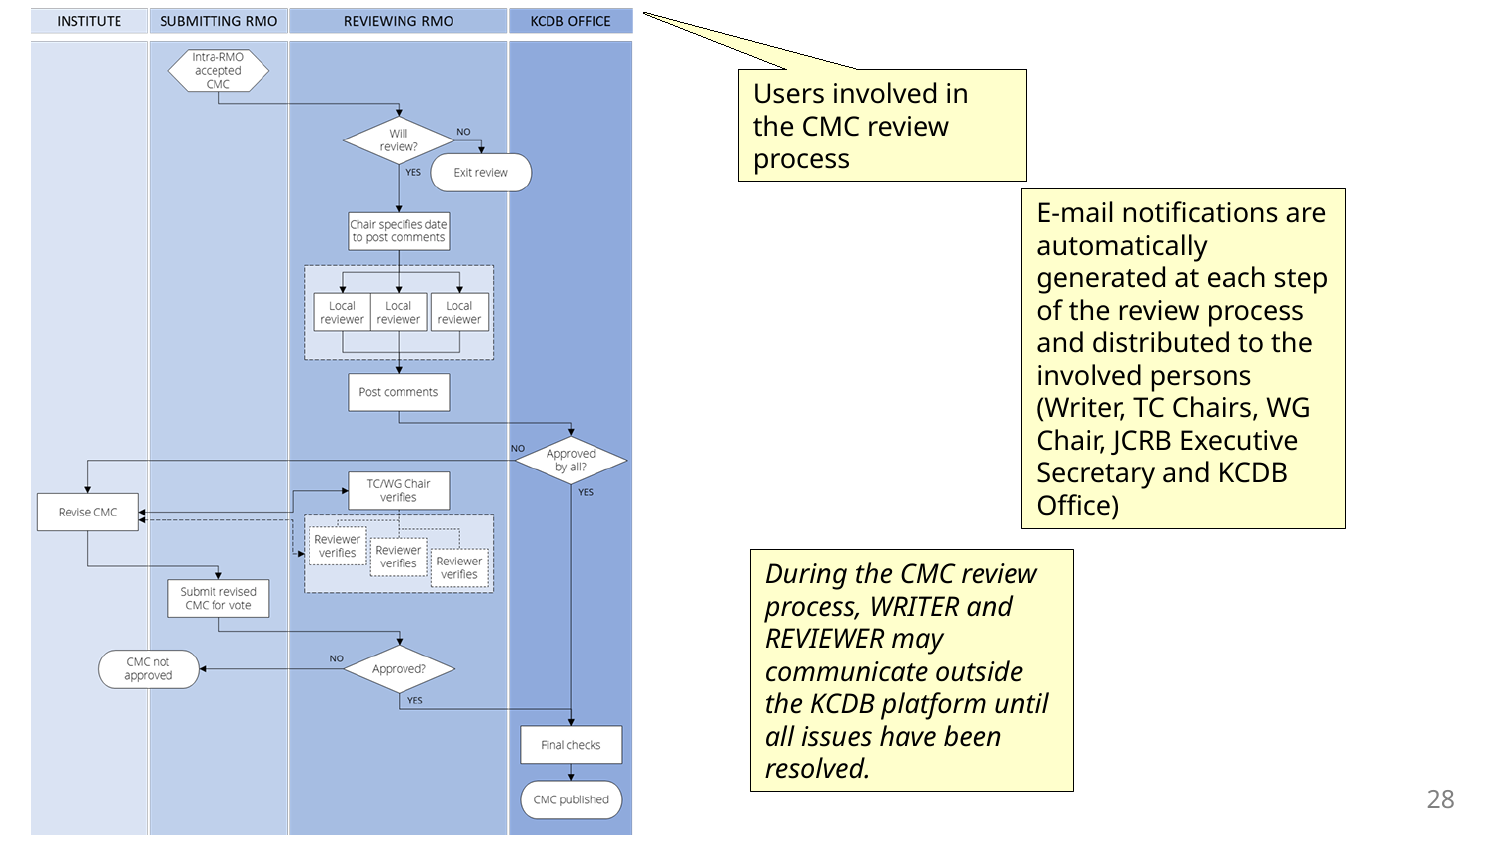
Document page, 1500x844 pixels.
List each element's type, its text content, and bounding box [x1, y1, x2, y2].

text_box E-mail notifications are automatically generated at each step of the review process and distributed to the involved persons (Writer, TC Chairs, WG Chair, JCRB Executive Secretary and KCDB Office) [1021, 188, 1346, 529]
text_box Users involved in the CMC review process [648, 13, 1027, 182]
picture [24, 0, 643, 844]
text_box During the CMC review process, WRITER and REVIEWER may communicate outside the KCDB platform until all issues have been resolved. [749, 549, 1074, 792]
